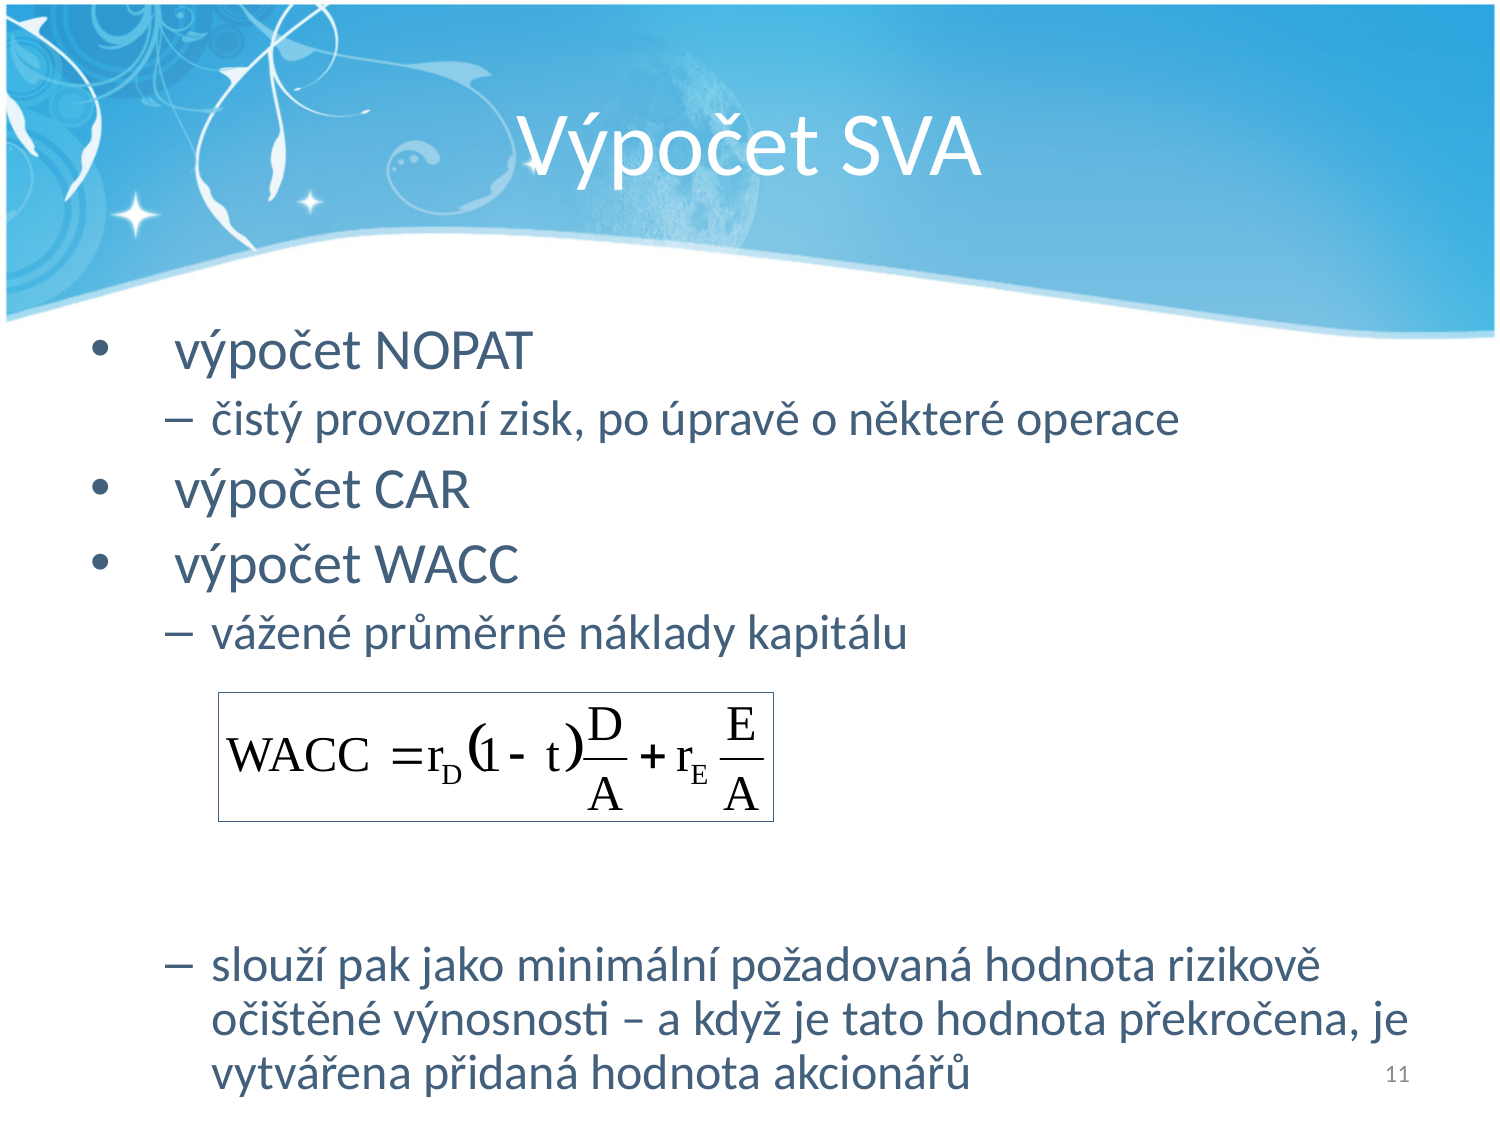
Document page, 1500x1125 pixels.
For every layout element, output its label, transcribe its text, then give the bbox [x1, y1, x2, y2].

slide_number 11 [1074, 1042, 1425, 1103]
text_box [218, 692, 774, 823]
title Výpočet SVA [74, 44, 1426, 233]
list výpočet NOPAT čistý provozní zisk, po úpravě o některé operace výpočet CAR výpočet WACC vážené průměrné náklady kapitálu slouží pak jako minimální požadovaná hodnota rizikově očištěné výnosnosti – a když je tato hodnota překročena, je vytvářena přidaná hodnota akcionářů [74, 311, 1426, 1055]
picture [0, 1, 1500, 1125]
